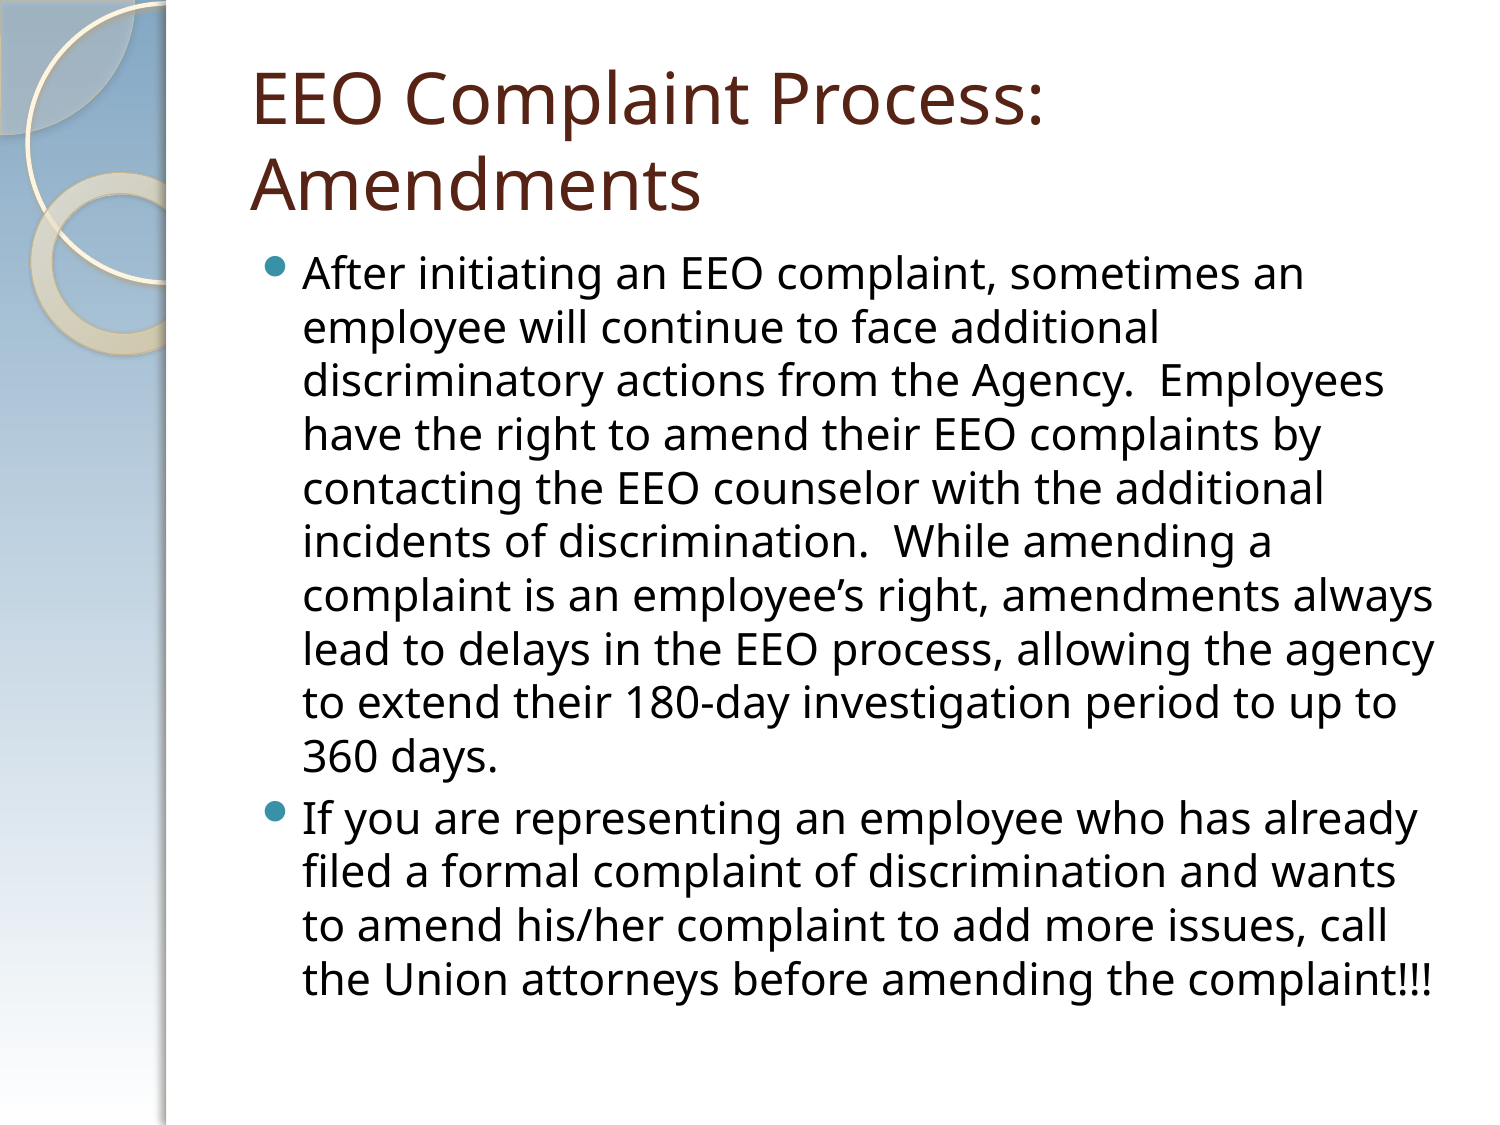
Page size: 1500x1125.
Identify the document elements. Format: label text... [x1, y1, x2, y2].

list After initiating an EEO complaint, sometimes an employee will continue to face additional discriminatory actions from the Agency. Employees have the right to amend their EEO complaints by contacting the EEO counselor with the additional incidents of discrimination. While amending a complaint is an employee’s right, amendments always lead to delays in the EEO process, allowing the agency to extend their 180-day investigation period to up to 360 days. If you are representing an employee who has already filed a formal complaint of discrimination and wants to amend his/her complaint to add more issues, call the Union attorneys before amending the complaint!!! [235, 237, 1466, 1025]
title EEO Complaint Process: Amendments [235, 45, 1466, 233]
